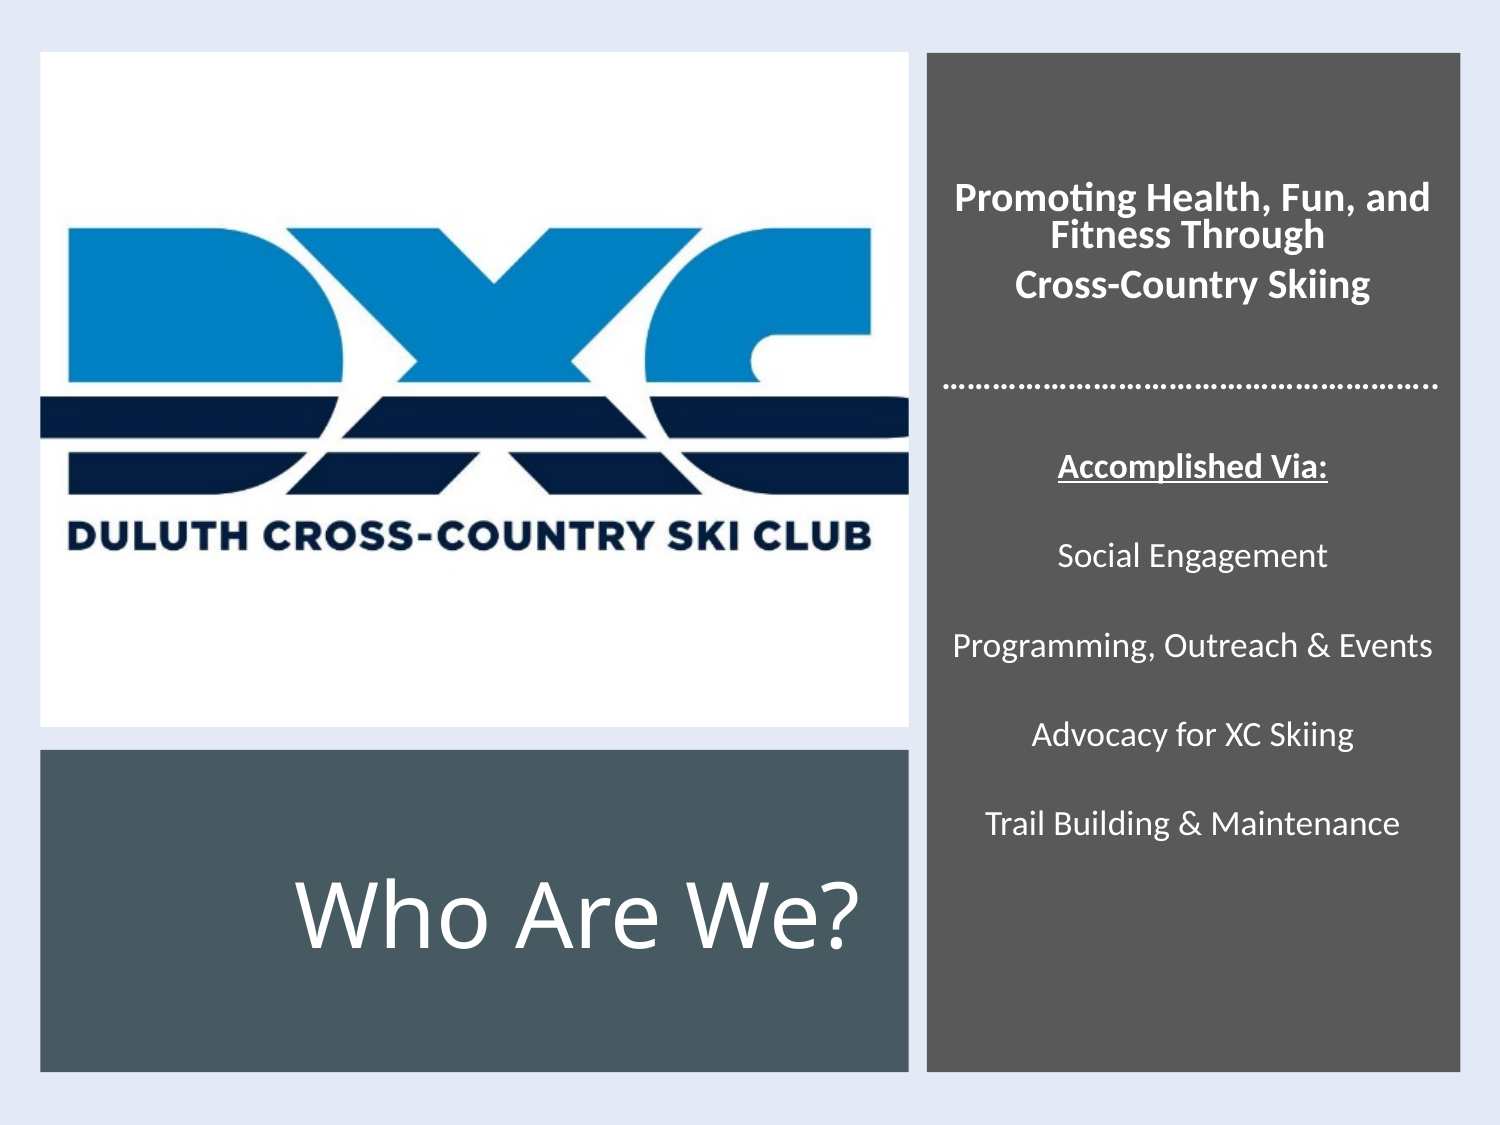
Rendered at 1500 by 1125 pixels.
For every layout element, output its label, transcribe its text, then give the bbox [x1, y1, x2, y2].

text_box [39, 749, 910, 1073]
picture [40, 52, 909, 727]
text_box Promoting Health, Fun, and Fitness Through Cross-Country Skiing ………………………………………………….. Accomplished Via: Social Engagement Programming, Outreach & Events Advocacy for XC Skiing Trail Building & Maintenance [926, 74, 1460, 1038]
text_box Who Are We? [64, 781, 876, 1049]
text_box [926, 52, 1461, 1073]
